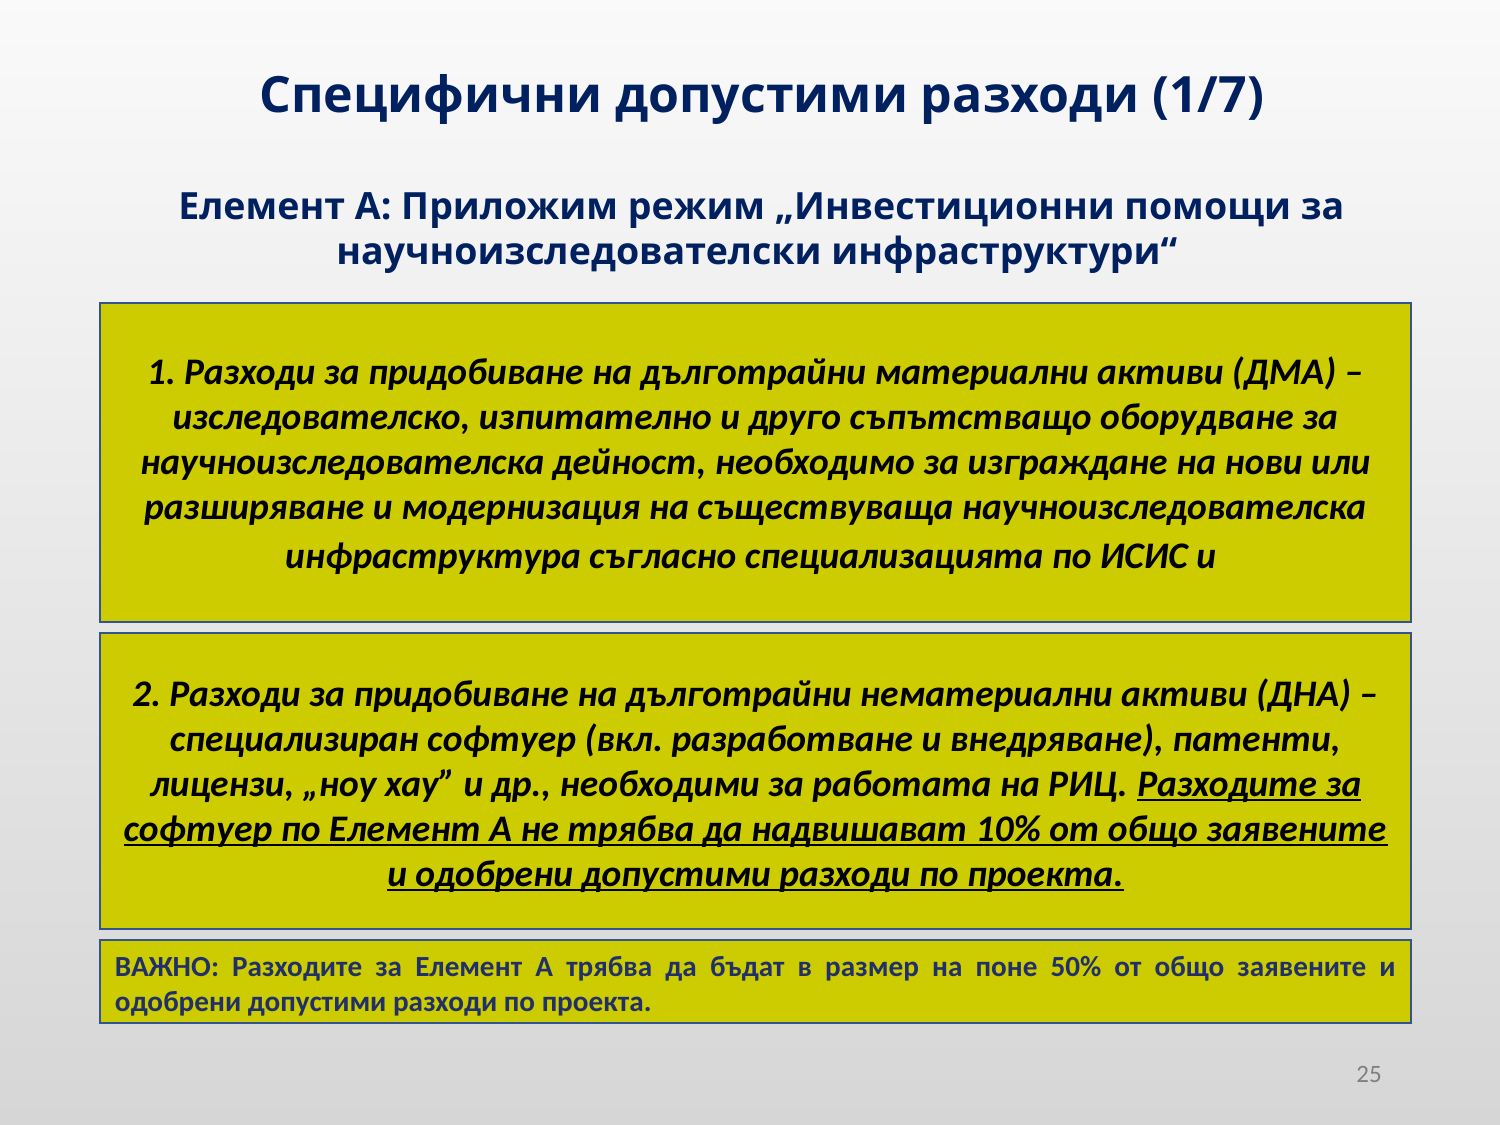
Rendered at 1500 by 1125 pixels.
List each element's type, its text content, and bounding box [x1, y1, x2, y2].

text_box 2. Разходи за придобиване на дълготрайни нематериални активи (ДНА) – специализиран софтуер (вкл. разработване и внедряване), патенти, лицензи, „ноу хау” и др., необходими за работата на РИЦ. Разходите за софтуер по Елемент А не трябва да надвишават 10% от общо заявените и одобрени допустими разходи по проекта. [99, 632, 1412, 930]
slide_number 25 [1059, 1042, 1397, 1103]
text_box ВАЖНО: Разходите за Елемент А трябва да бъдат в размер на поне 50% от общо заявените и одобрени допустими разходи по проекта. [99, 939, 1412, 1024]
text_box 1. Разходи за придобиване на дълготрайни материални активи (ДМА) – изследователско, изпитателно и друго съпътстващо оборудване за научноизследователска дейност, необходимо за изграждане на нови или разширяване и модернизация на съществуваща научноизследователска инфраструктура съгласно специализацията по ИСИС и [99, 302, 1412, 623]
text_box Специфични допустими разходи (1/7) Елемент А: Приложим режим „Инвестиционни помощи за научноизследователски инфраструктури“ [88, 54, 1436, 161]
